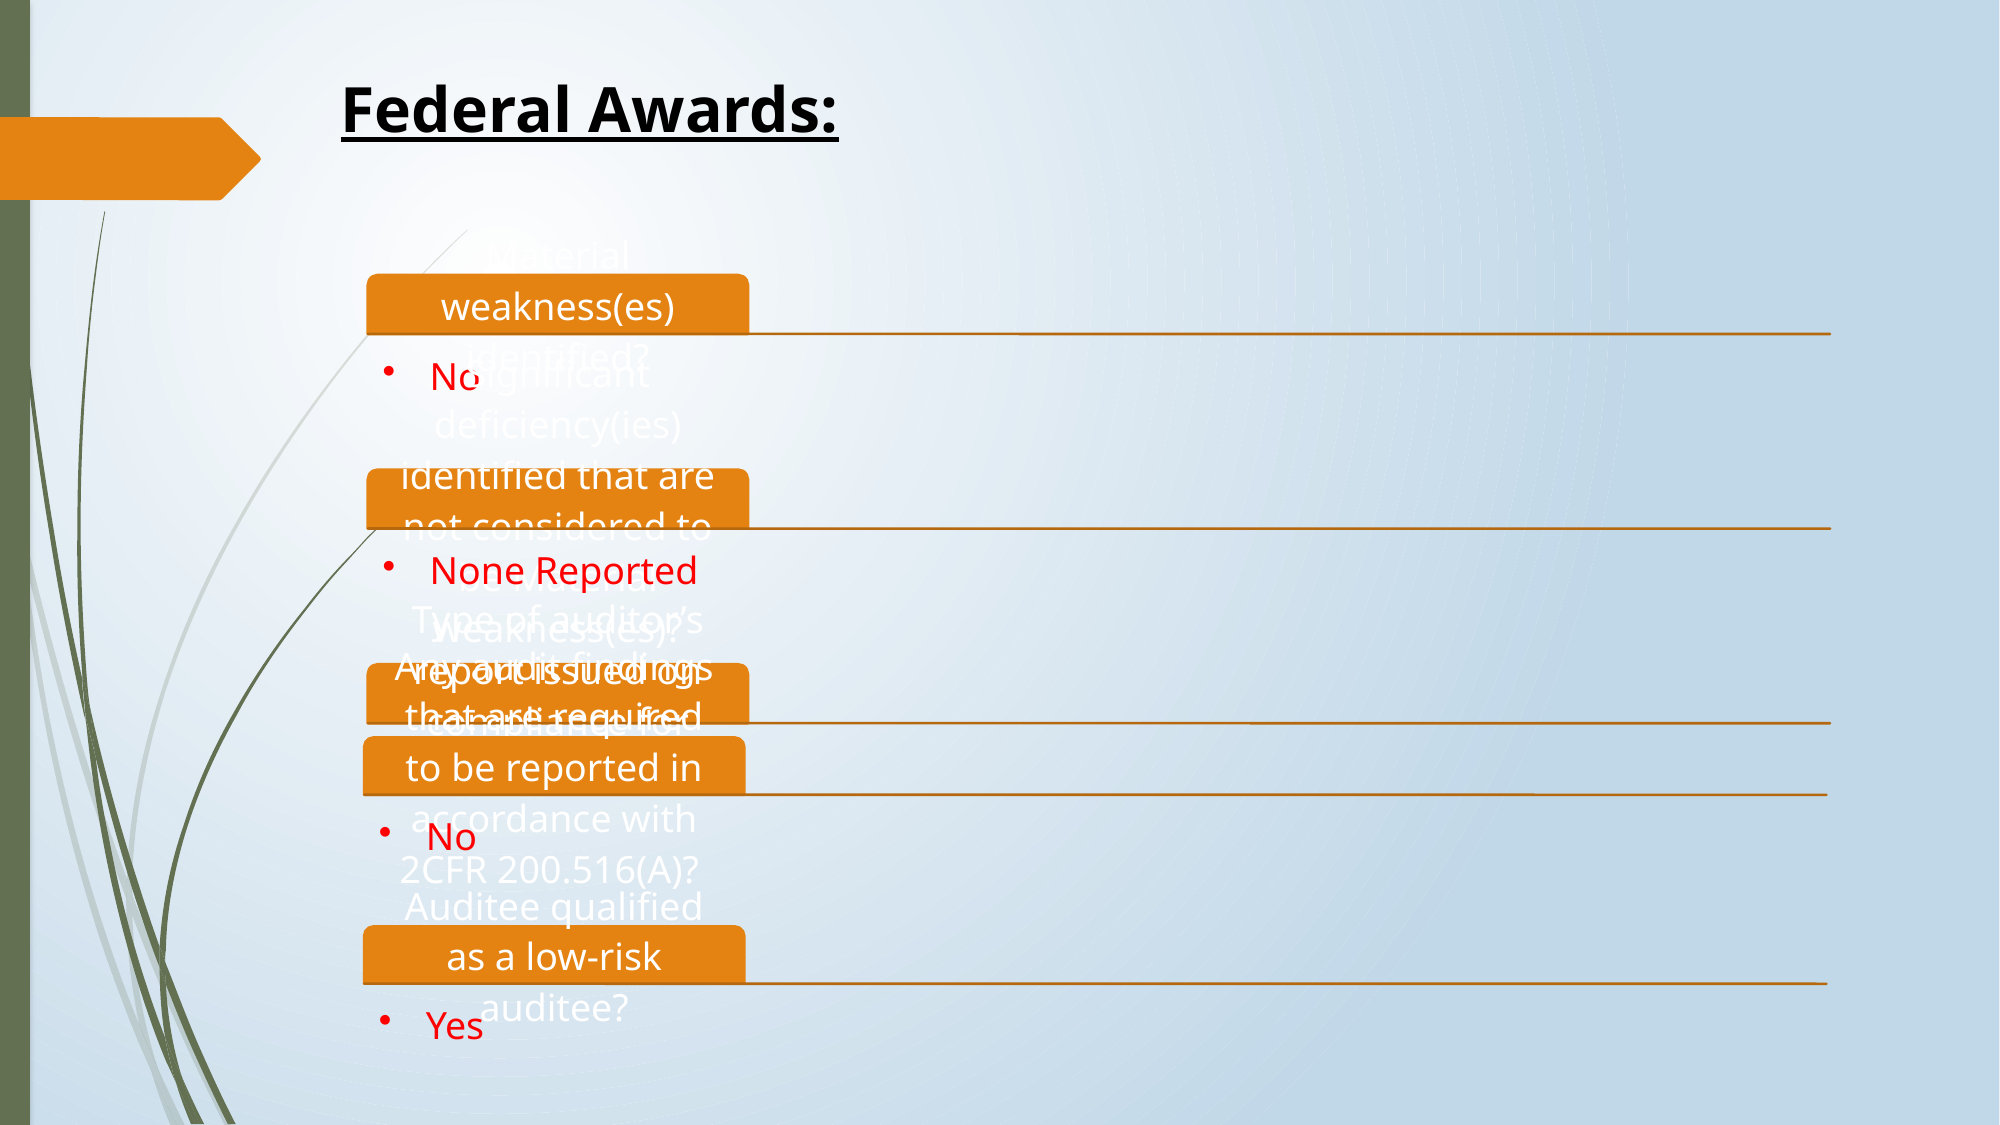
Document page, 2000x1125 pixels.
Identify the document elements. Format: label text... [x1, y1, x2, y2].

text_box Federal Awards: [325, 62, 854, 153]
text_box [363, 737, 1827, 1107]
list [367, 274, 1831, 740]
